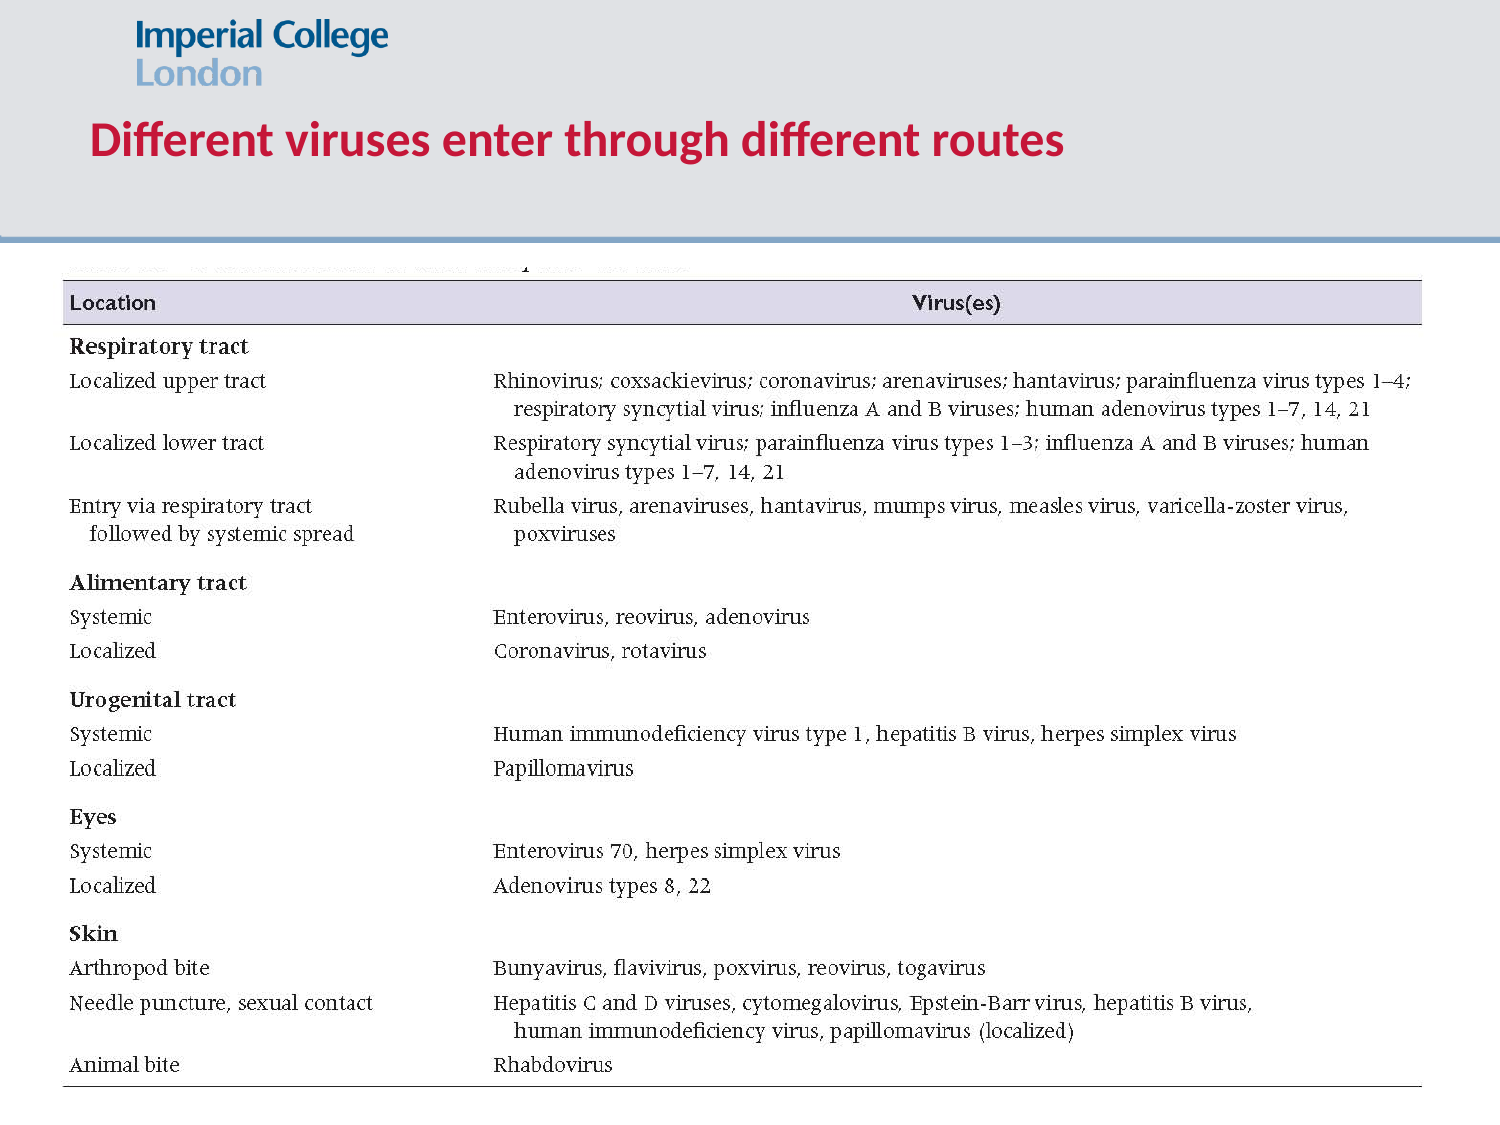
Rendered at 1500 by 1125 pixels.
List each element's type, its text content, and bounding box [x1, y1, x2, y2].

picture [0, 0, 1500, 243]
text_box Different viruses enter through different routes [74, 45, 1425, 233]
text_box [52, 266, 1424, 1093]
